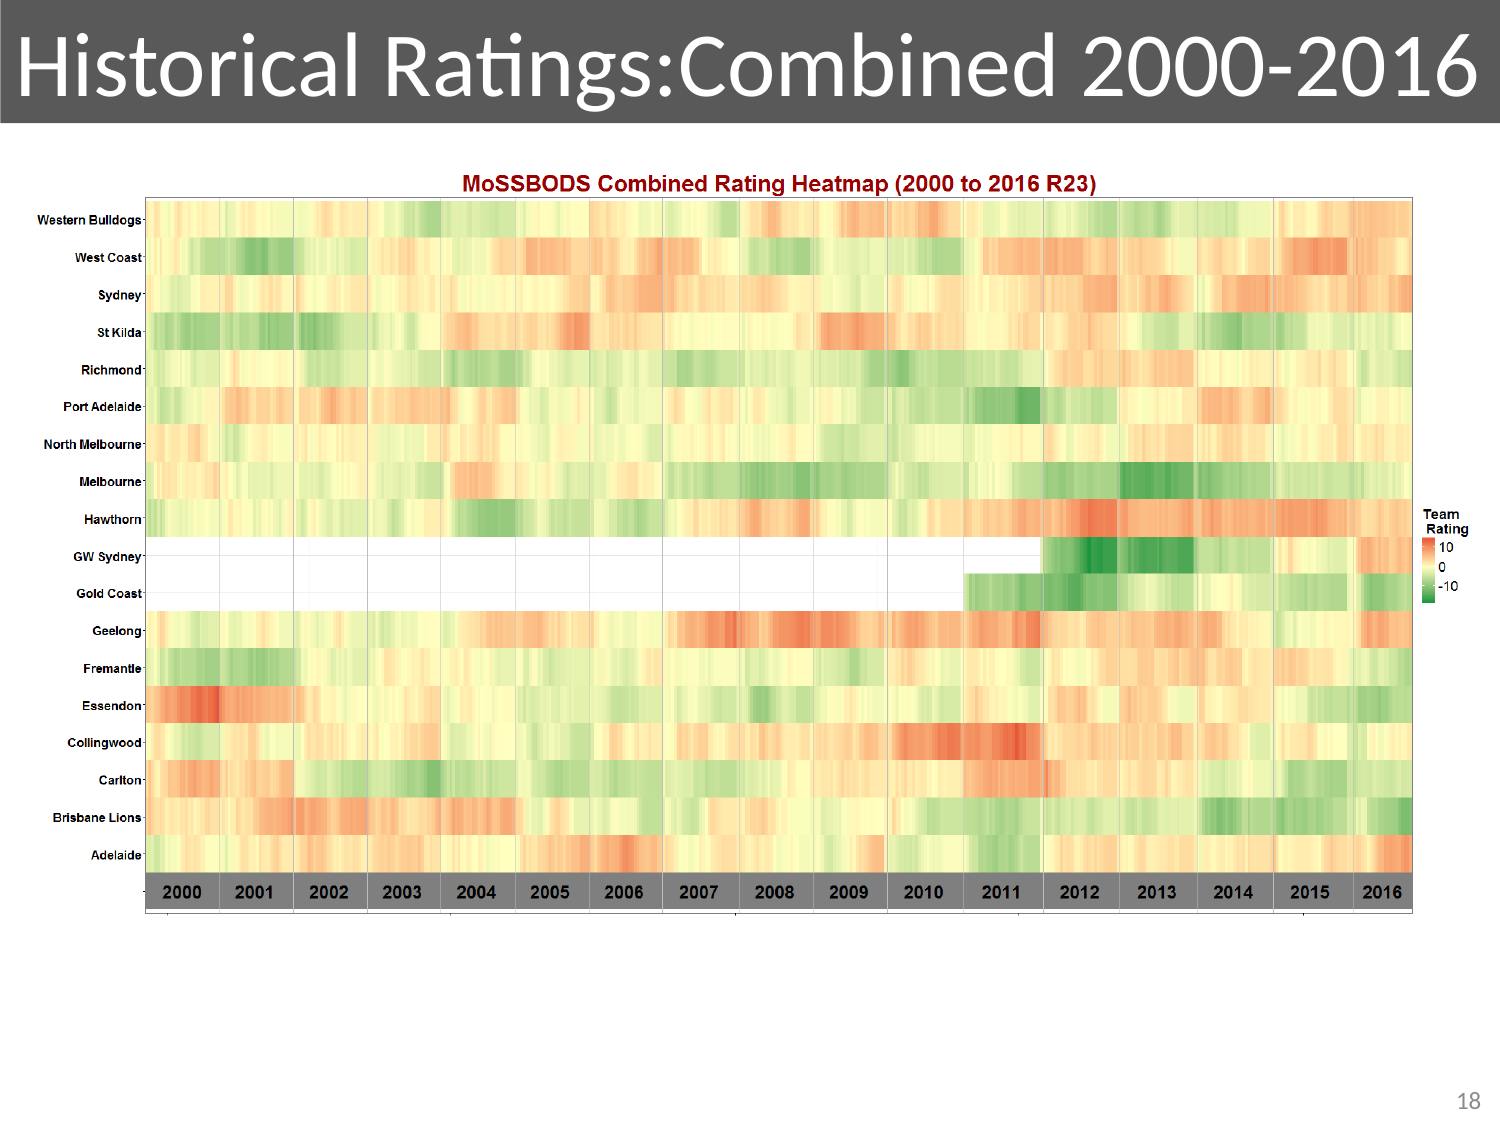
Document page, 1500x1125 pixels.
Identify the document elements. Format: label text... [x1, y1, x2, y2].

text_box Historical Ratings:Combined 2000-2016 [0, 0, 1500, 124]
text_box 18 [1146, 1069, 1497, 1125]
picture [15, 169, 1483, 938]
